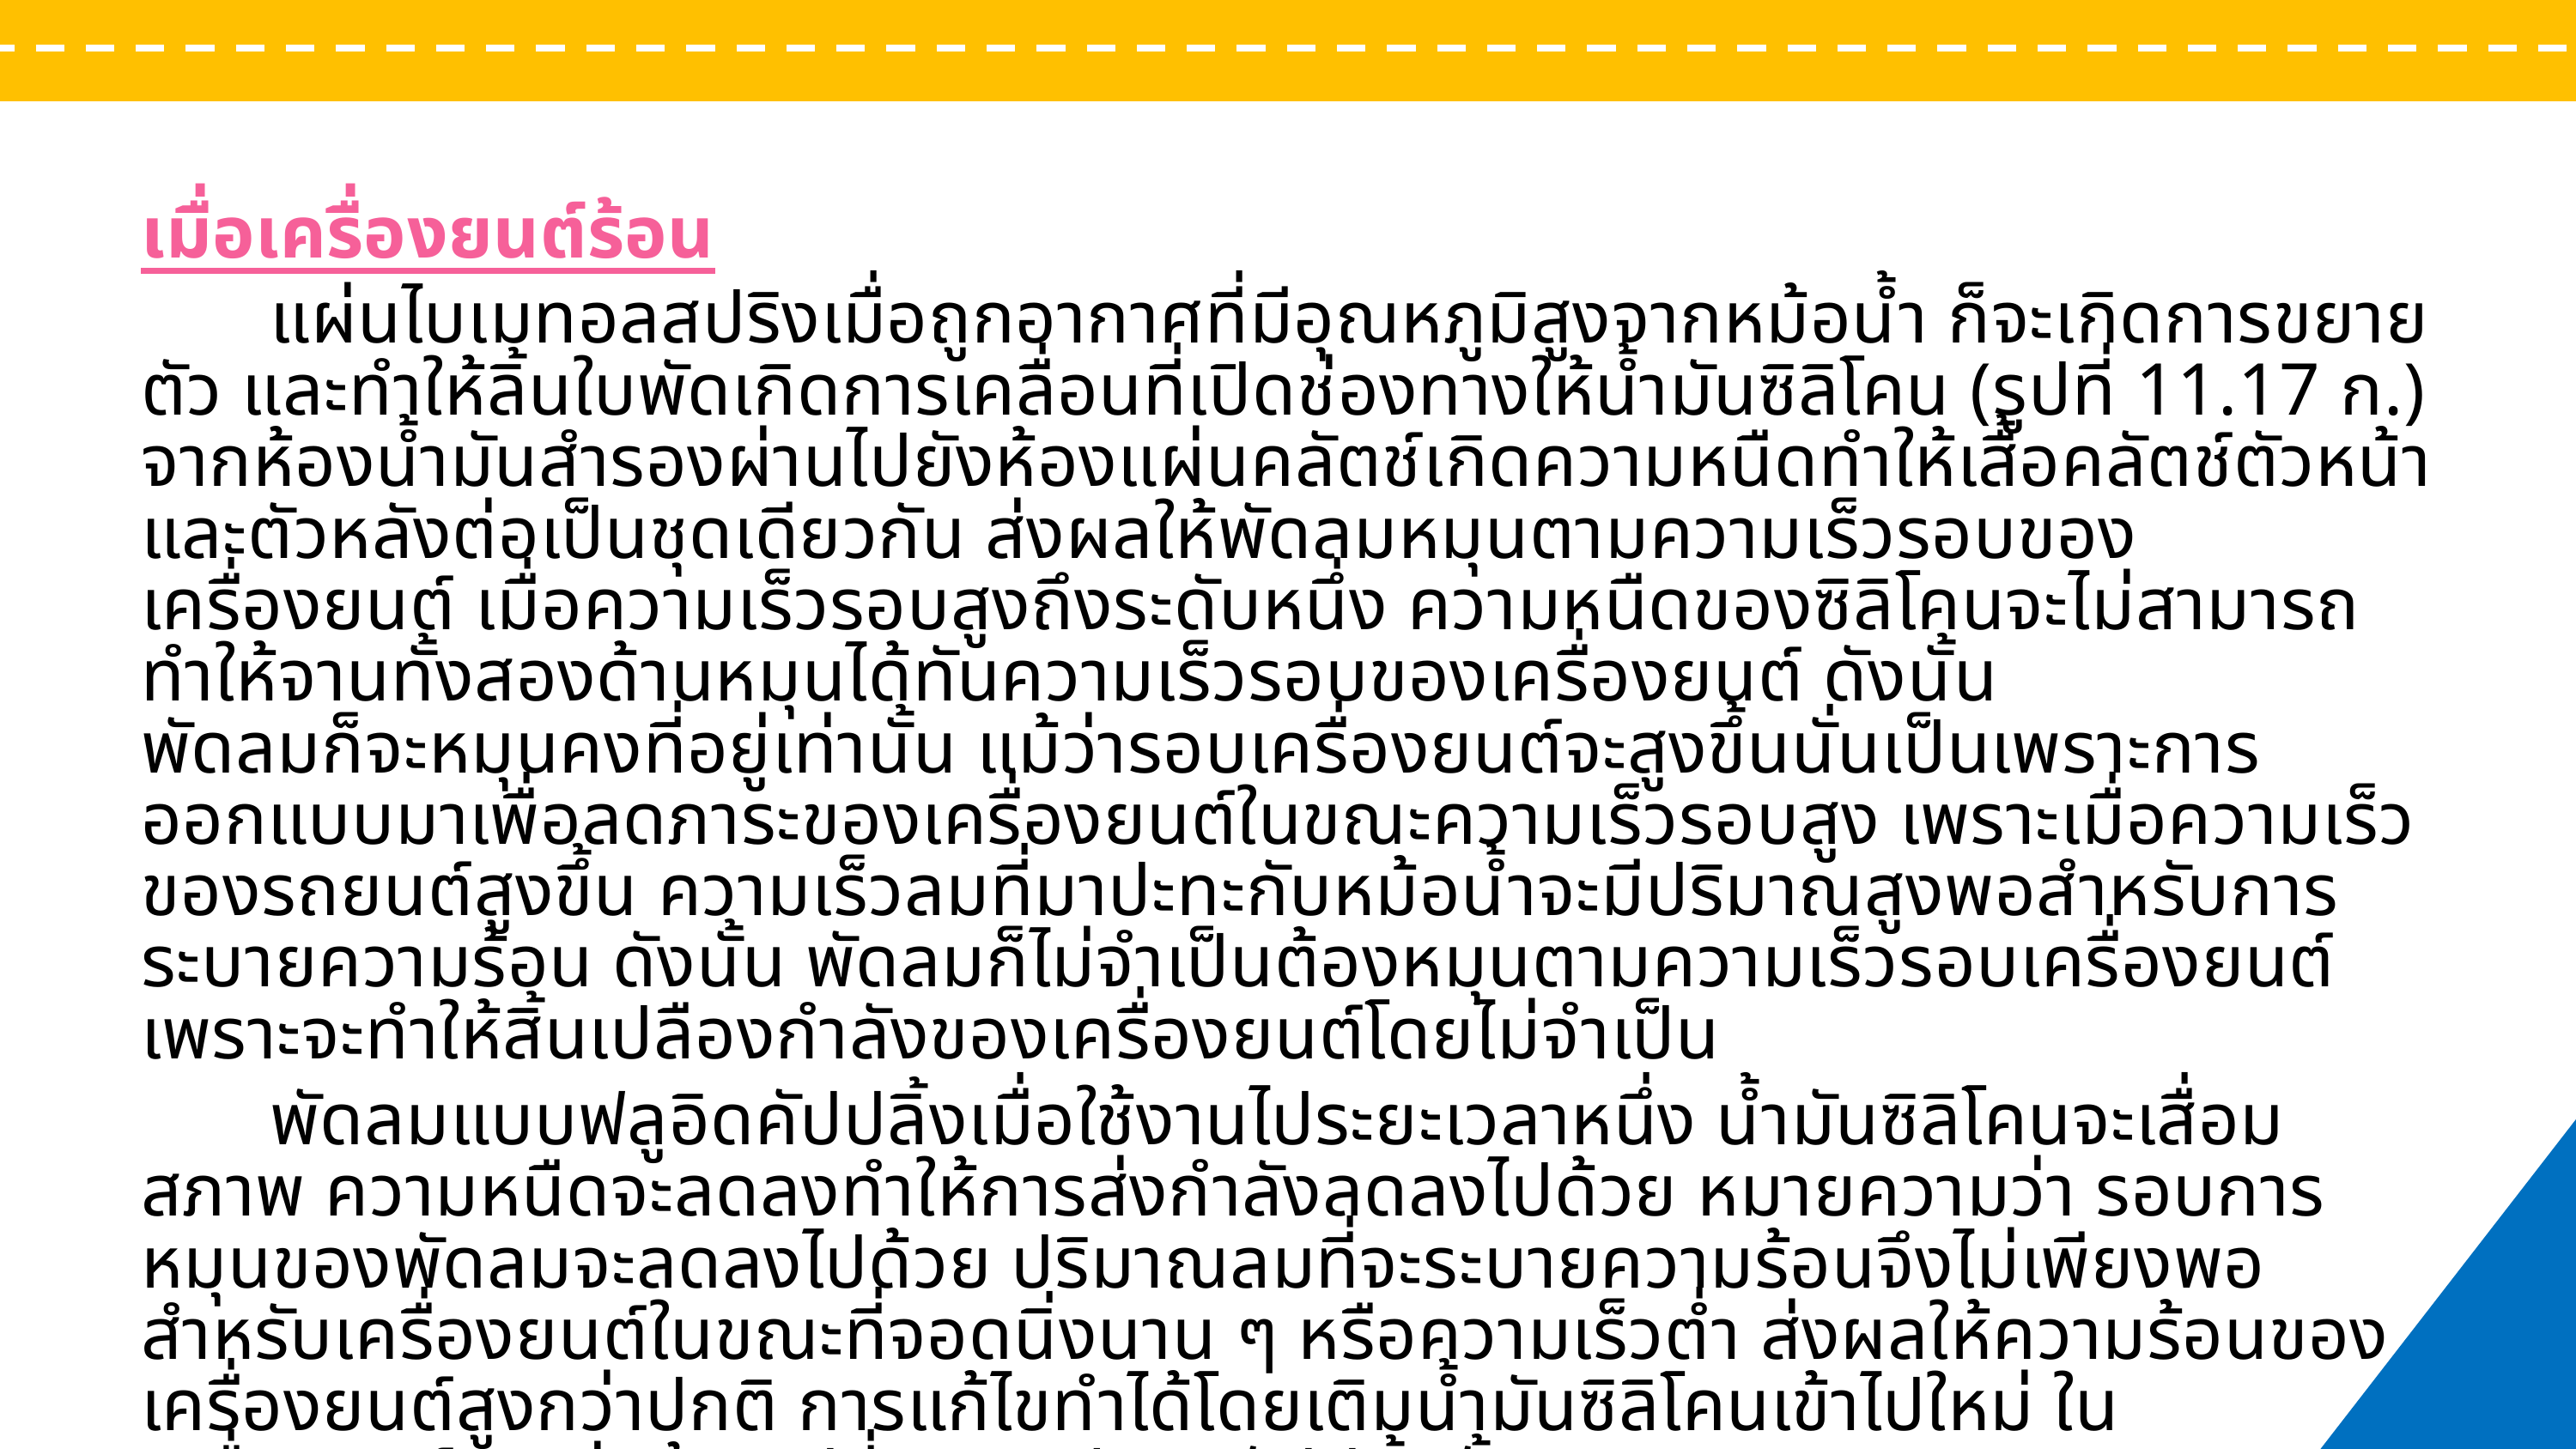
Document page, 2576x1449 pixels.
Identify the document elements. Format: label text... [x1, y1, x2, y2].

text_box เมื่อเครื่องยนต์ร้อน แผ่นไบเมทอลสปริงเมื่อถูกอากาศที่มีอุณหภูมิสูงจากหม้อนํ้า ก็จะเกิดการขยายตัว และทำให้ลิ้นใบพัดเกิดการเคลื่อนที่เปิดช่องทางให้นํ้ามันซิลิโคน (รูปที่ 11.17 ก.) จากห้องนํ้ามันสำรองผ่านไปยังห้องแผ่นคลัตช์เกิดความหนืดทำให้เสื้อคลัตช์ตัวหน้าและตัวหลังต่อเป็นชุดเดียวกัน ส่งผลให้พัดลมหมุนตามความเร็วรอบของเครื่องยนต์ เมื่อความเร็วรอบสูงถึงระดับหนึ่ง ความหนืดของซิลิโคนจะไม่สามารถทำให้จานทั้งสองด้านหมุนได้ทันความเร็วรอบของเครื่องยนต์ ดังนั้น พัดลมก็จะหมุนคงที่อยู่เท่านั้น แม้ว่ารอบเครื่องยนต์จะสูงขึ้นนั่นเป็นเพราะการออกแบบมาเพื่อลดภาระของเครื่องยนต์ในขณะความเร็วรอบสูง เพราะเมื่อความเร็วของรถยนต์สูงขึ้น ความเร็วลมที่มาปะทะกับหม้อนํ้าจะมีปริมาณสูงพอสำหรับการระบายความร้อน ดังนั้น พัดลมก็ไม่จำเป็นต้องหมุนตามความเร็วรอบเครื่องยนต์ เพราะจะทำให้สิ้นเปลืองกำลังของเครื่องยนต์โดยไม่จำเป็น พัดลมแบบฟลูอิดคัปปลิ้งเมื่อใช้งานไประยะเวลาหนึ่ง นํ้ามันซิลิโคนจะเสื่อมสภาพ ความหนืดจะลดลงทำให้การส่งกำลังลดลงไปด้วย หมายความว่า รอบการหมุนของพัดลมจะลดลงไปด้วย ปริมาณลมที่จะระบายความร้อนจึงไม่เพียงพอสำหรับเครื่องยนต์ในขณะที่จอดนิ่งนาน ๆ หรือความเร็วตํ่า ส่งผลให้ความร้อนของเครื่องยนต์สูงกว่าปกติ การแก้ไขทำได้โดยเติมนํ้ามันซิลิโคนเข้าไปใหม่ ในเครื่องยนต์บางรุ่นต้องเปลี่ยนชุดฟลูอิดคัปปลิ้งทั้งชุด [141, 200, 2435, 816]
